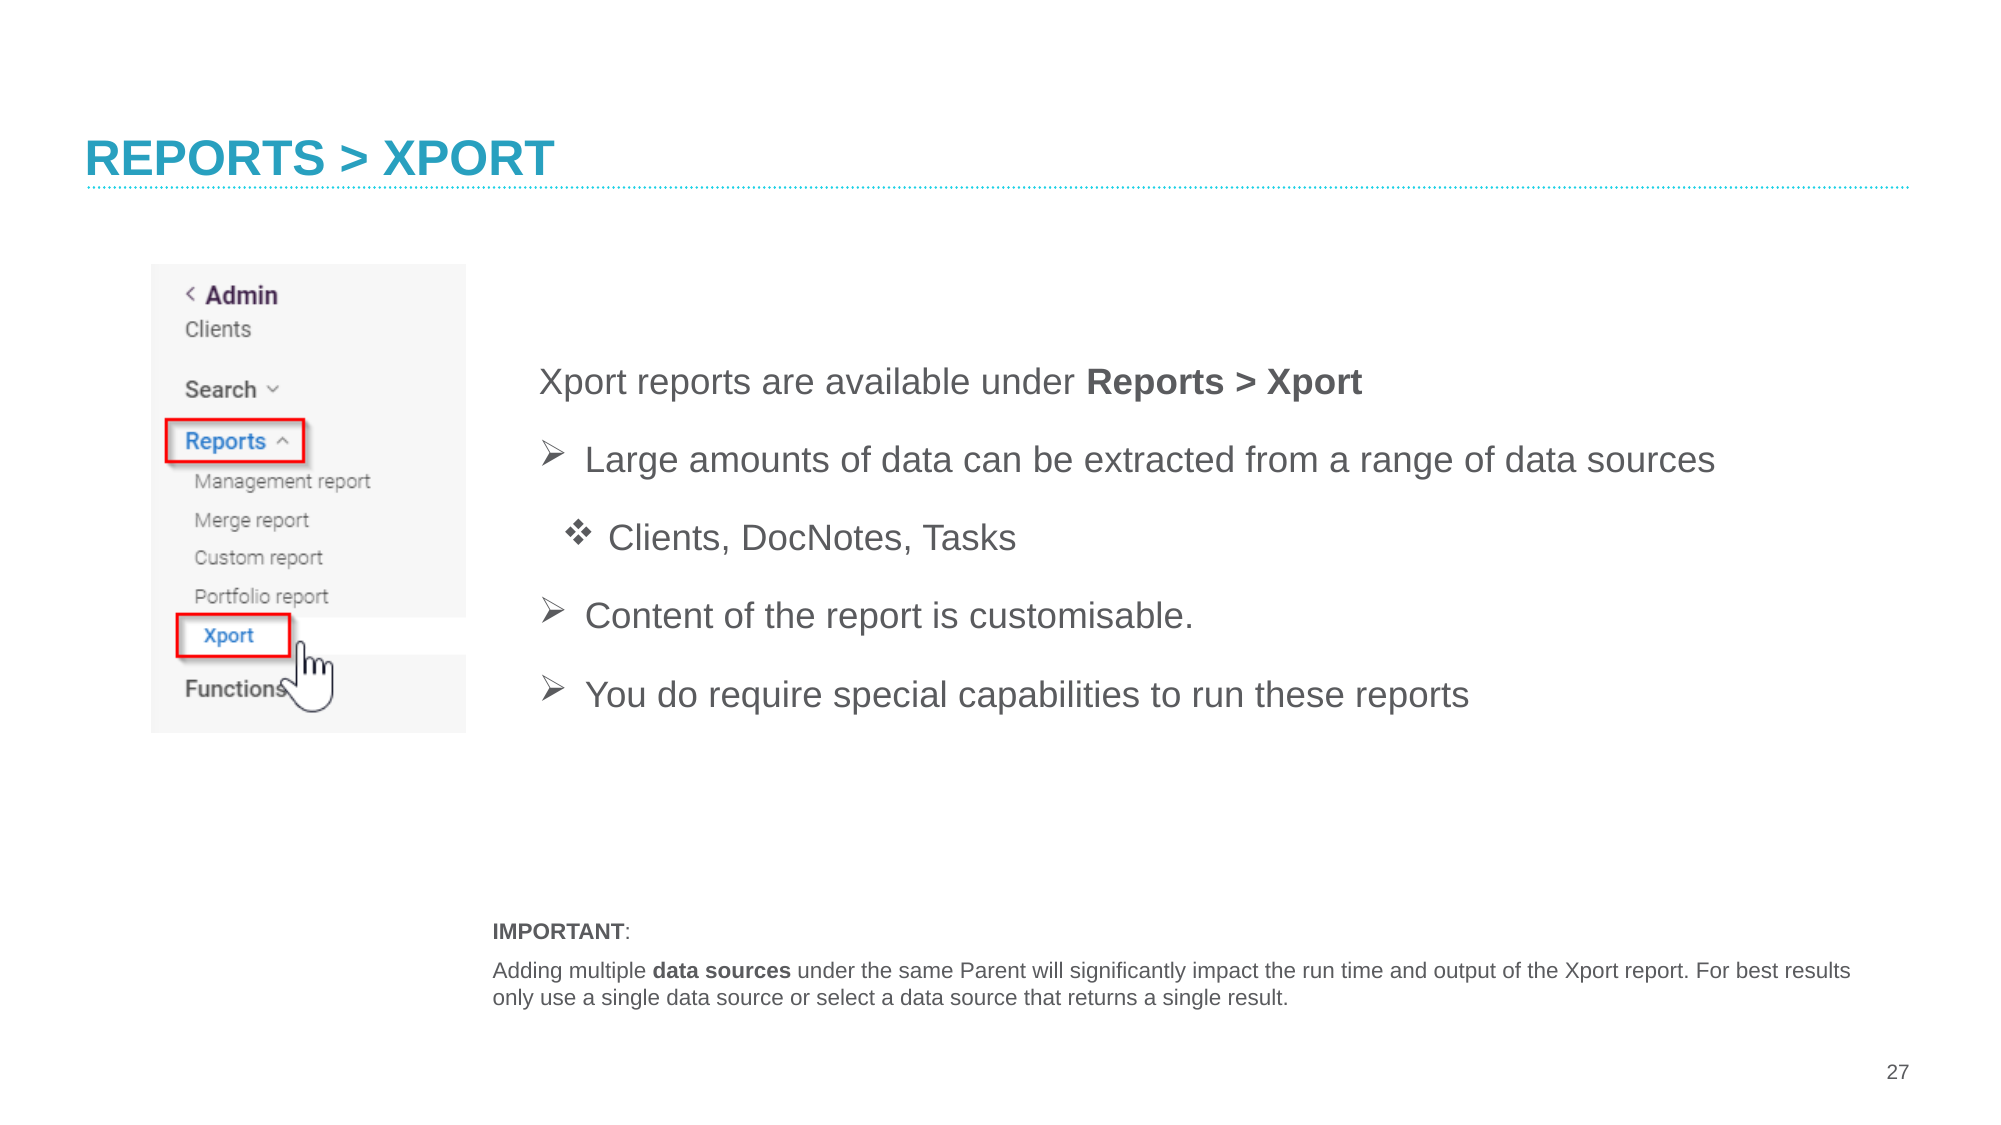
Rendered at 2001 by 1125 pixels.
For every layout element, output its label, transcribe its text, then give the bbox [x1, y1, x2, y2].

slide_number 27 [1883, 1058, 1910, 1084]
picture [151, 264, 466, 733]
title Reports > xport [84, 125, 1910, 186]
list Xport reports are available under Reports > Xport Large amounts of data can be extracted from a range of data sources Clients, DocNotes, Tasks Content of the report is customisable. You do require special capabilities to run these reports IMPORTANT: Adding multiple data sources under the same Parent will significantly impact the run time and output of the Xport report. For best results only use a single data source or select a data source that returns a single result. [492, 231, 1910, 1012]
